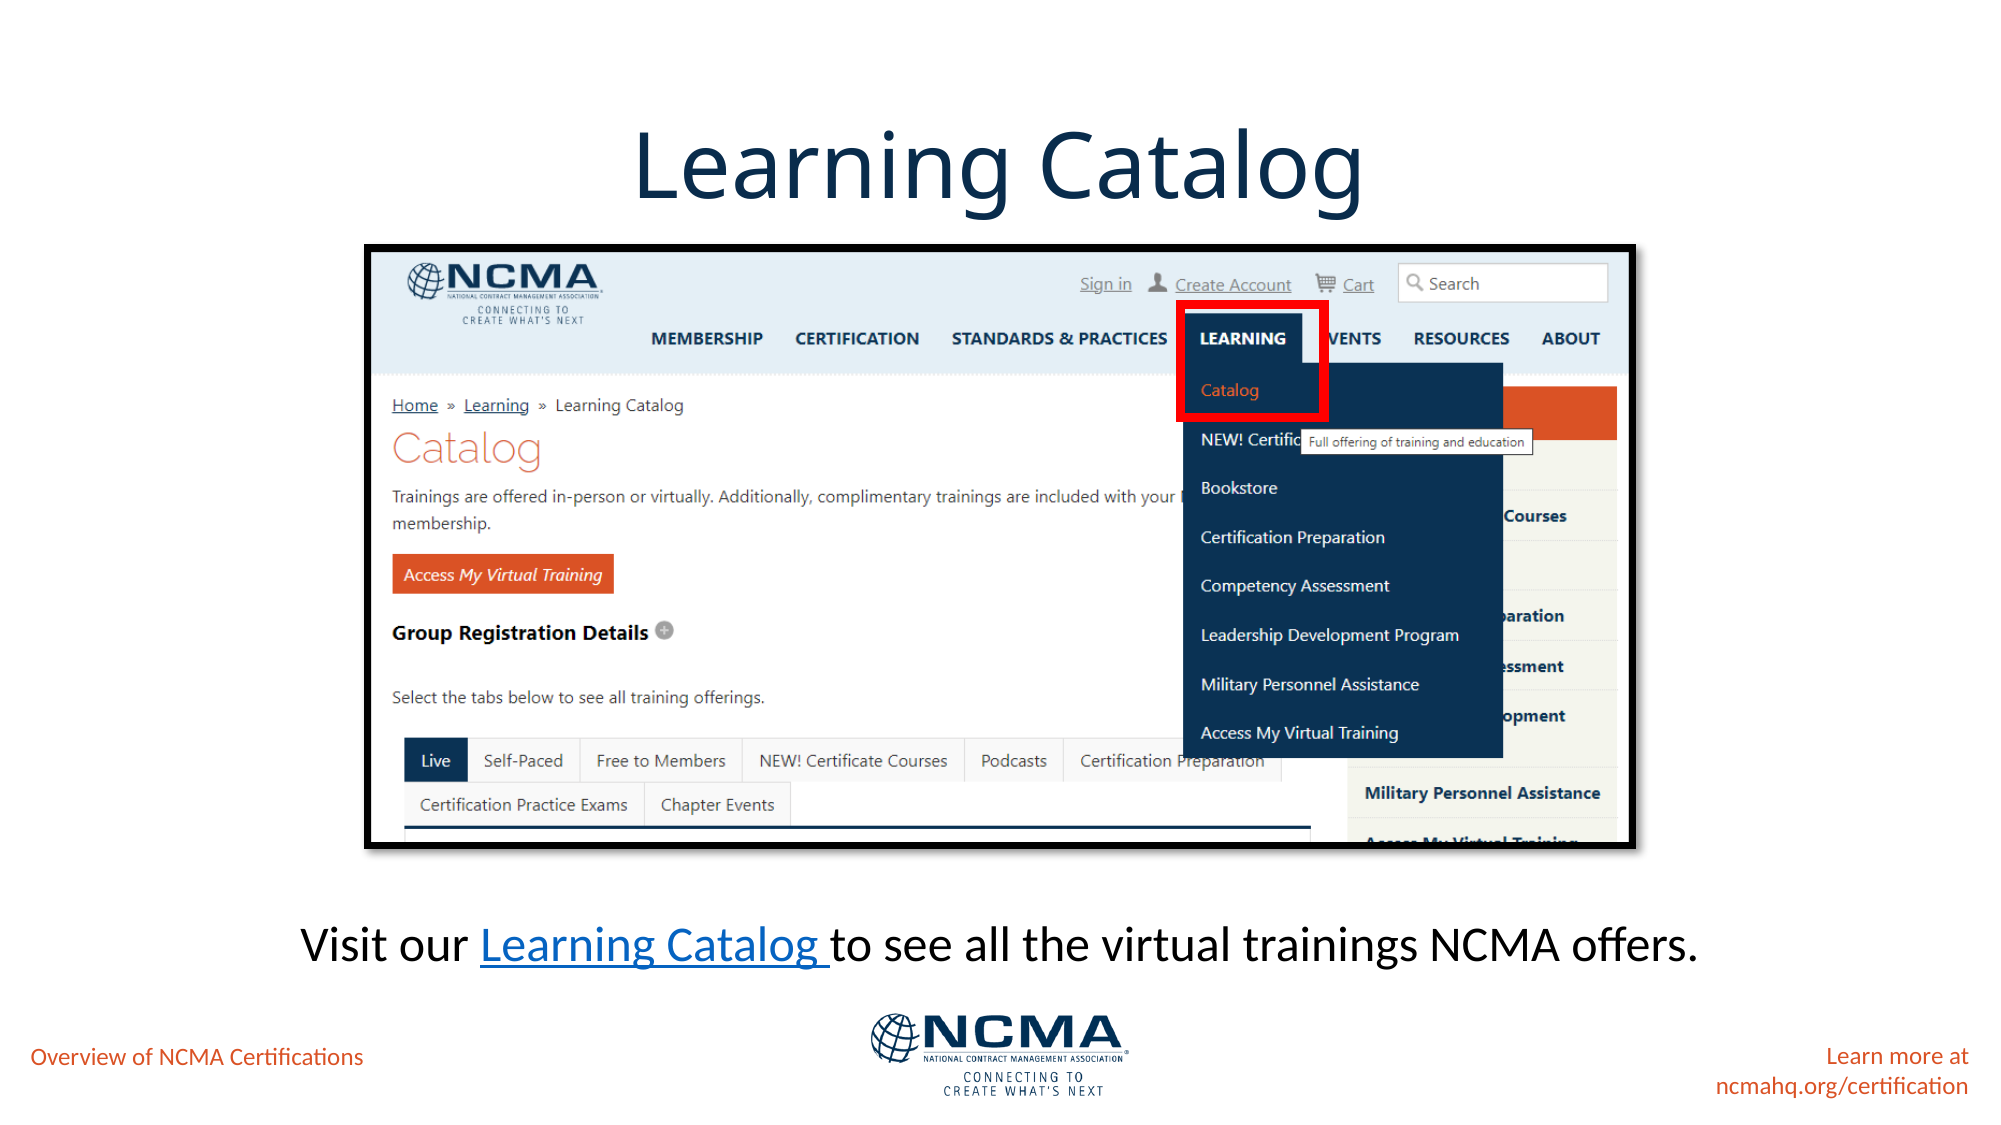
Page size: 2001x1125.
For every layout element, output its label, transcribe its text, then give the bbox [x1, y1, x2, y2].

picture [369, 250, 1631, 843]
list Visit our Learning Catalog to see all the virtual trainings NCMA offers. [137, 874, 1863, 1125]
title Learning Catalog [137, 59, 1863, 278]
